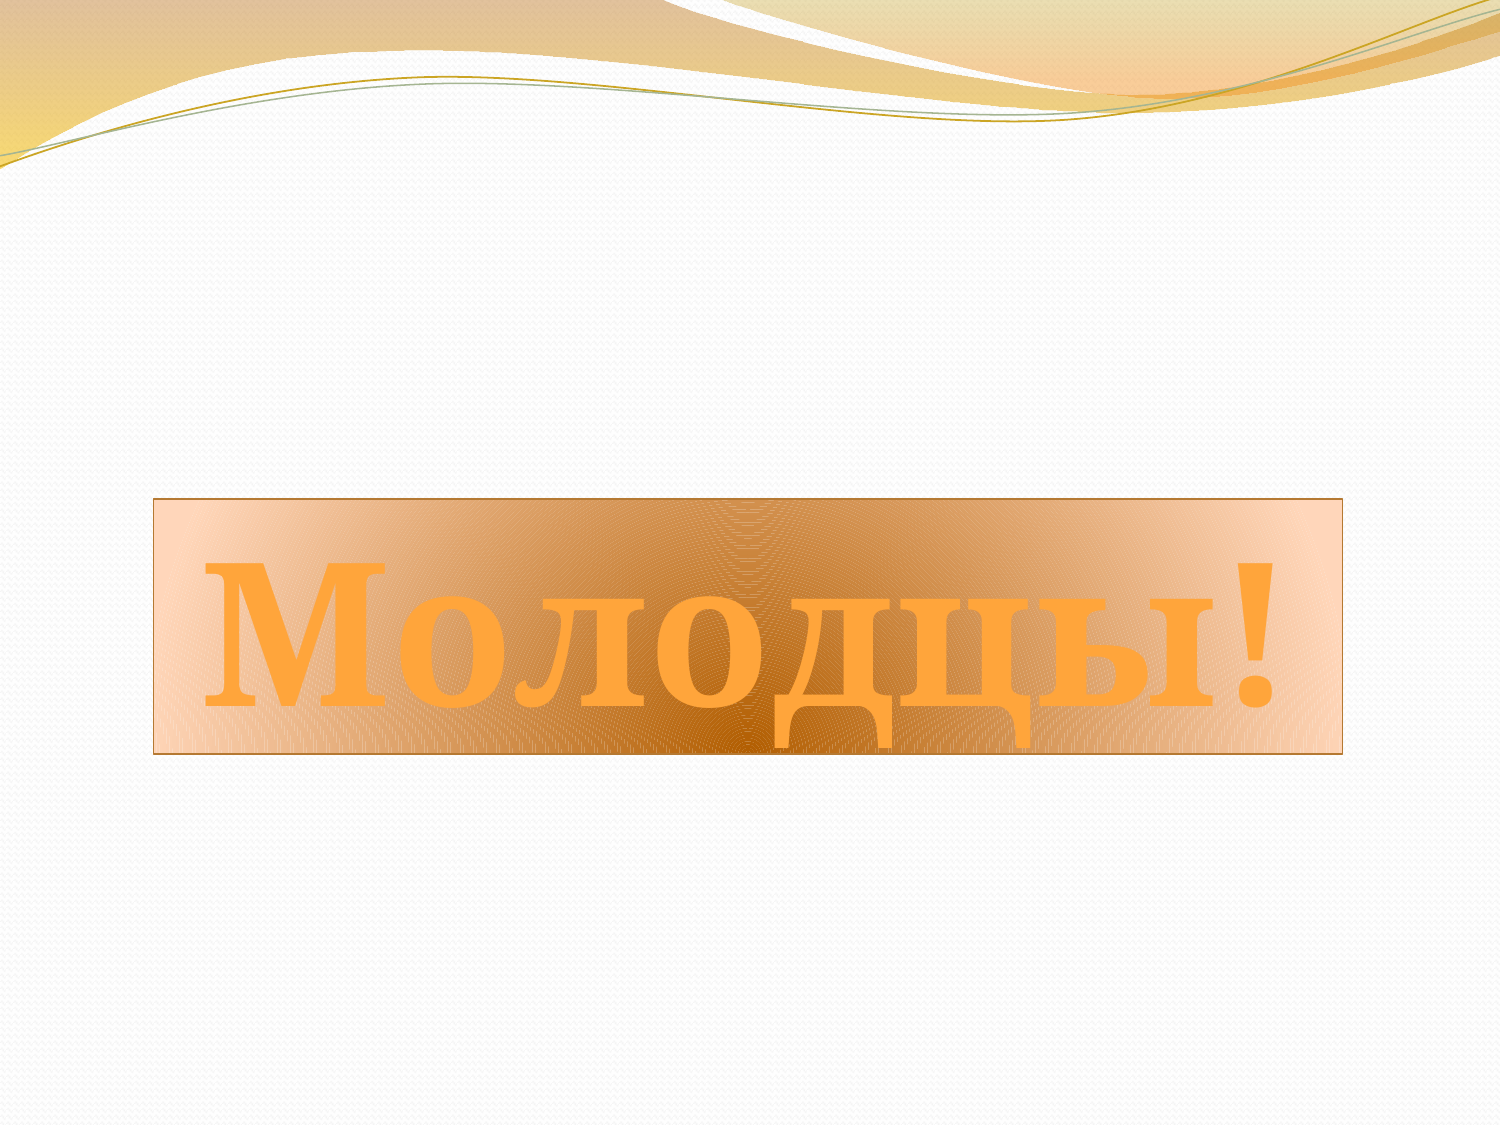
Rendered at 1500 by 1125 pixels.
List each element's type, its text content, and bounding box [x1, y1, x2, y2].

text_box Молодцы! [153, 498, 1343, 755]
